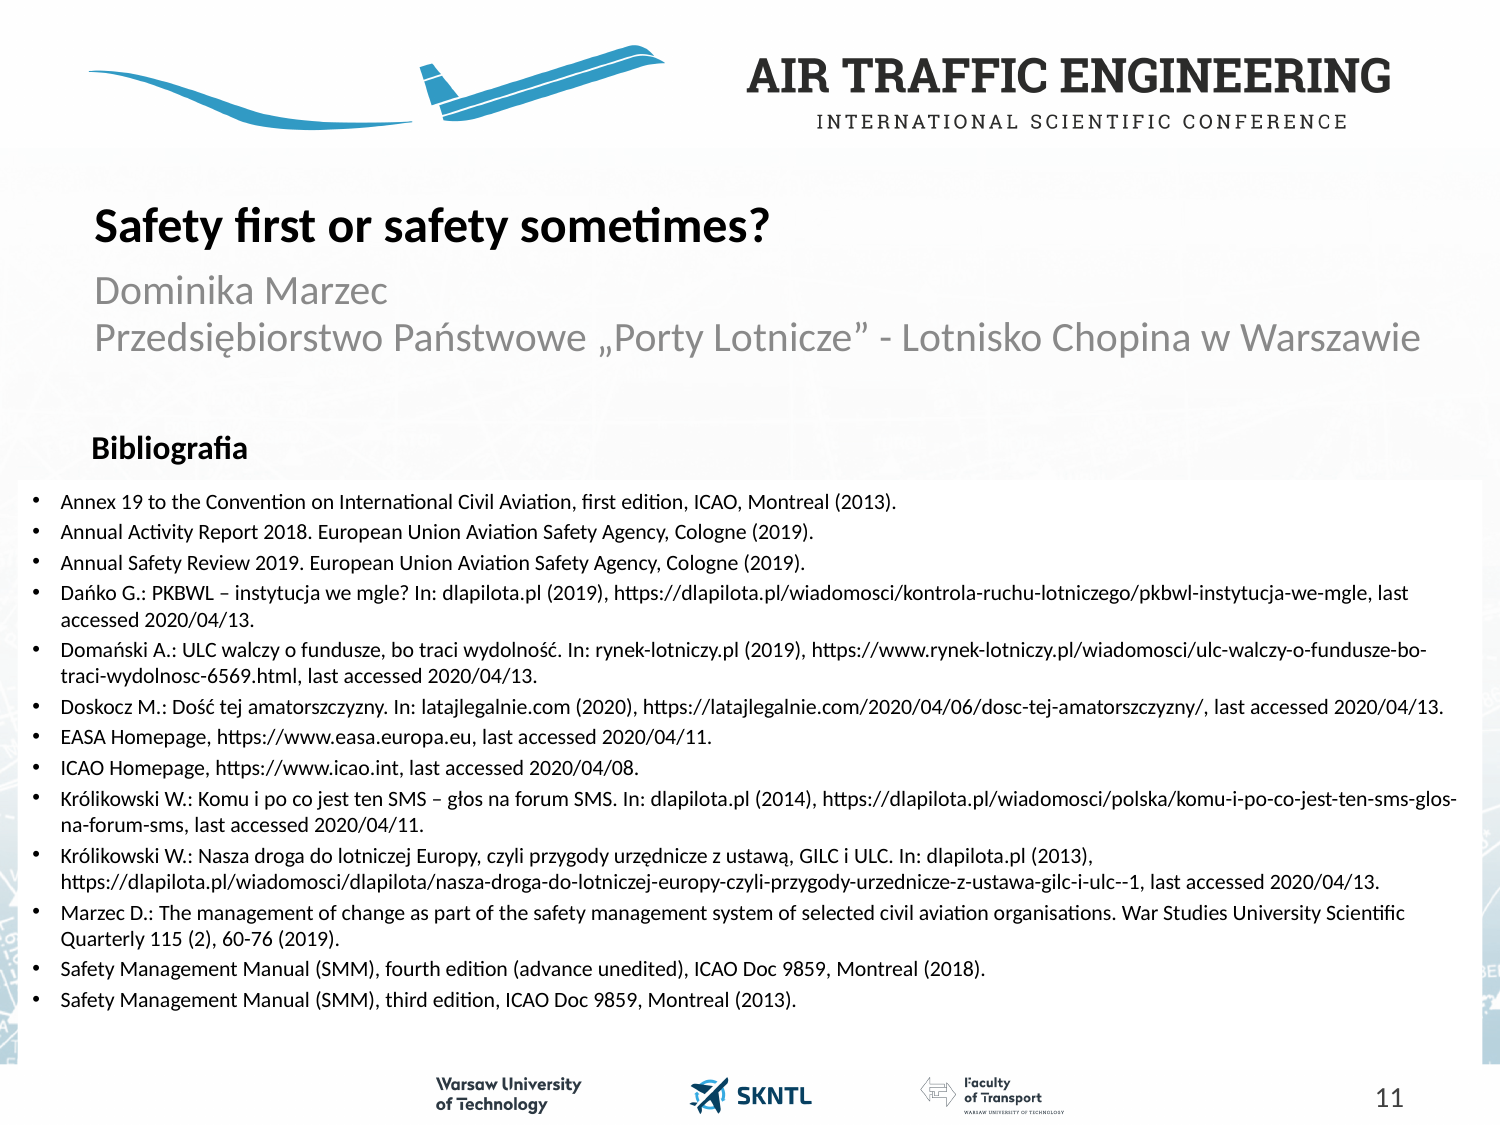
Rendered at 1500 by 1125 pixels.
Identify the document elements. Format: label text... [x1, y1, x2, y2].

list Bibliografia [76, 418, 1352, 479]
list Przedsiębiorstwo Państwowe „Porty Lotnicze” - Lotnisko Chopina w Warszawie [79, 302, 1447, 364]
list Safety first or safety sometimes? [79, 196, 1355, 255]
list Dominika Marzec [79, 255, 1355, 302]
list Annex 19 to the Convention on International Civil Aviation, first edition, ICAO, Montreal (2013). Annual Activity Report 2018. European Union Aviation Safety Agency, Cologne (2019). Annual Safety Review 2019. European Union Aviation Safety Agency, Cologne (2019). Dańko G.: PKBWL – instytucja we mgle? In: dlapilota.pl (2019), https://dlapilota.pl/wiadomosci/kontrola-ruchu-lotniczego/pkbwl-instytucja-we-mgle, last accessed 2020/04/13. Domański A.: ULC walczy o fundusze, bo traci wydolność. In: rynek-lotniczy.pl (2019), https://www.rynek-lotniczy.pl/wiadomosci/ulc-walczy-o-fundusze-bo-traci-wydolnosc-6569.html, last accessed 2020/04/13. Doskocz M.: Dość tej amatorszczyzny. In: latajlegalnie.com (2020), https://latajlegalnie.com/2020/04/06/dosc-tej-amatorszczyzny/, last accessed 2020/04/13. EASA Homepage, https://www.easa.europa.eu, last accessed 2020/04/11. ICAO Homepage, https://www.icao.int, last accessed 2020/04/08. Królikowski W.: Komu i po co jest ten SMS – głos na forum SMS. In: dlapilota.pl (2014), https://dlapilota.pl/wiadomosci/polska/komu-i-po-co-jest-ten-sms-glos-na-forum-sms, last accessed 2020/04/11. Królikowski W.: Nasza droga do lotniczej Europy, czyli przygody urzędnicze z ustawą, GILC i ULC. In: dlapilota.pl (2013), https://dlapilota.pl/wiadomosci/dlapilota/nasza-droga-do-lotniczej-europy-czyli-przygody-urzednicze-z-ustawa-gilc-i-ulc--1, last accessed 2020/04/13. Marzec D.: The management of change as part of the safety management system of selected civil aviation organisations. War Studies University Scientific Quarterly 115 (2), 60-76 (2019). Safety Management Manual (SMM), fourth edition (advance unedited), ICAO Doc 9859, Montreal (2018). Safety Management Manual (SMM), third edition, ICAO Doc 9859, Montreal (2013). [17, 479, 1483, 1071]
picture [0, 0, 1500, 1125]
slide_number 11 [1068, 1070, 1419, 1120]
